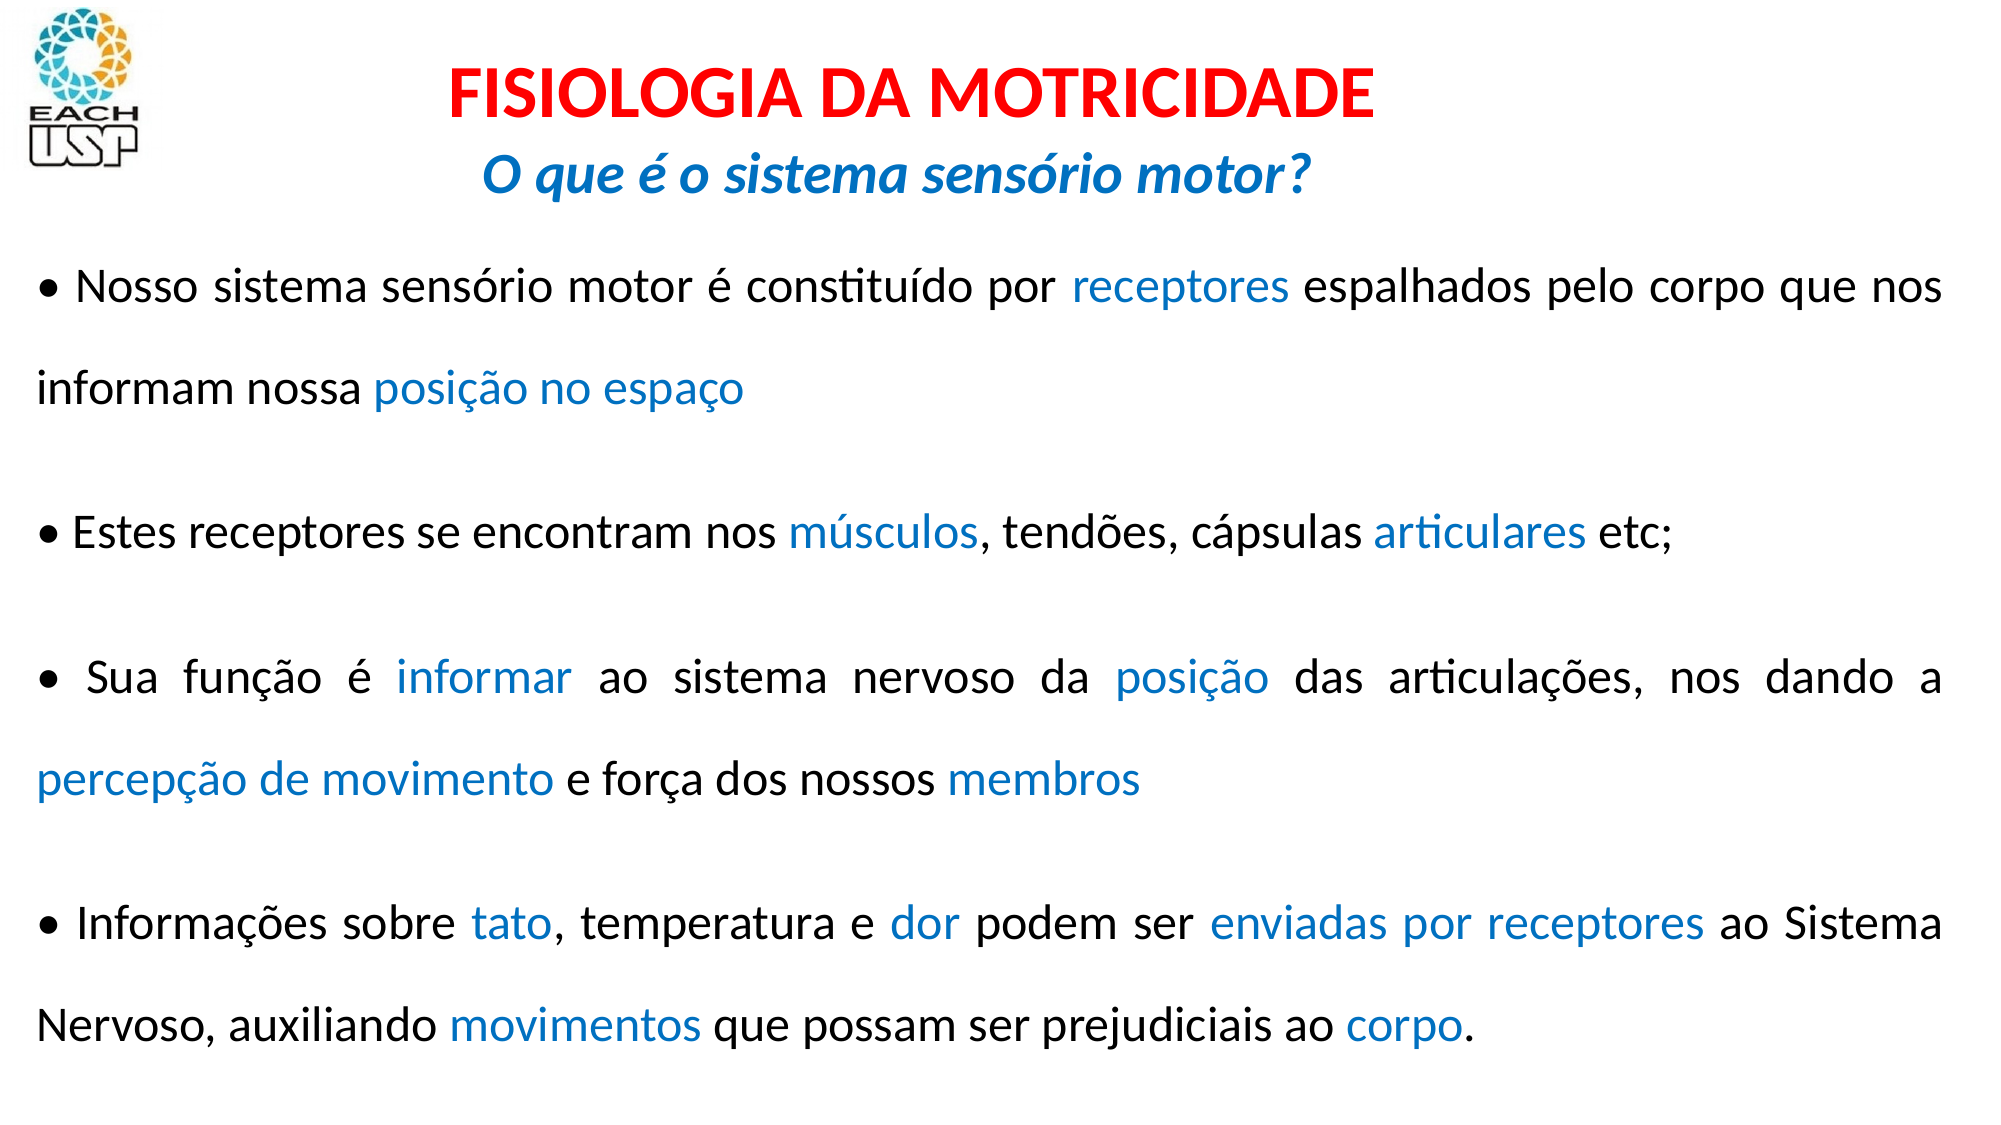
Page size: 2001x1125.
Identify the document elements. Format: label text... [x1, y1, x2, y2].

title FISIOLOGIA DA MOTRICIDADE [433, 15, 1406, 171]
text_box O que é o sistema sensório motor? [468, 127, 1328, 213]
list • Nosso sistema sensório motor é constituído por receptores espalhados pelo corpo que nos informam nossa posição no espaço • Estes receptores se encontram nos músculos, tendões, cápsulas articulares etc; • Sua função é informar ao sistema nervoso da posição das articulações, nos dando a percepção de movimento e força dos nossos membros • Informações sobre tato, temperatura e dor podem ser enviadas por receptores ao Sistema Nervoso, auxiliando movimentos que possam ser prejudiciais ao corpo. [21, 203, 1959, 1043]
picture [0, 7, 164, 171]
